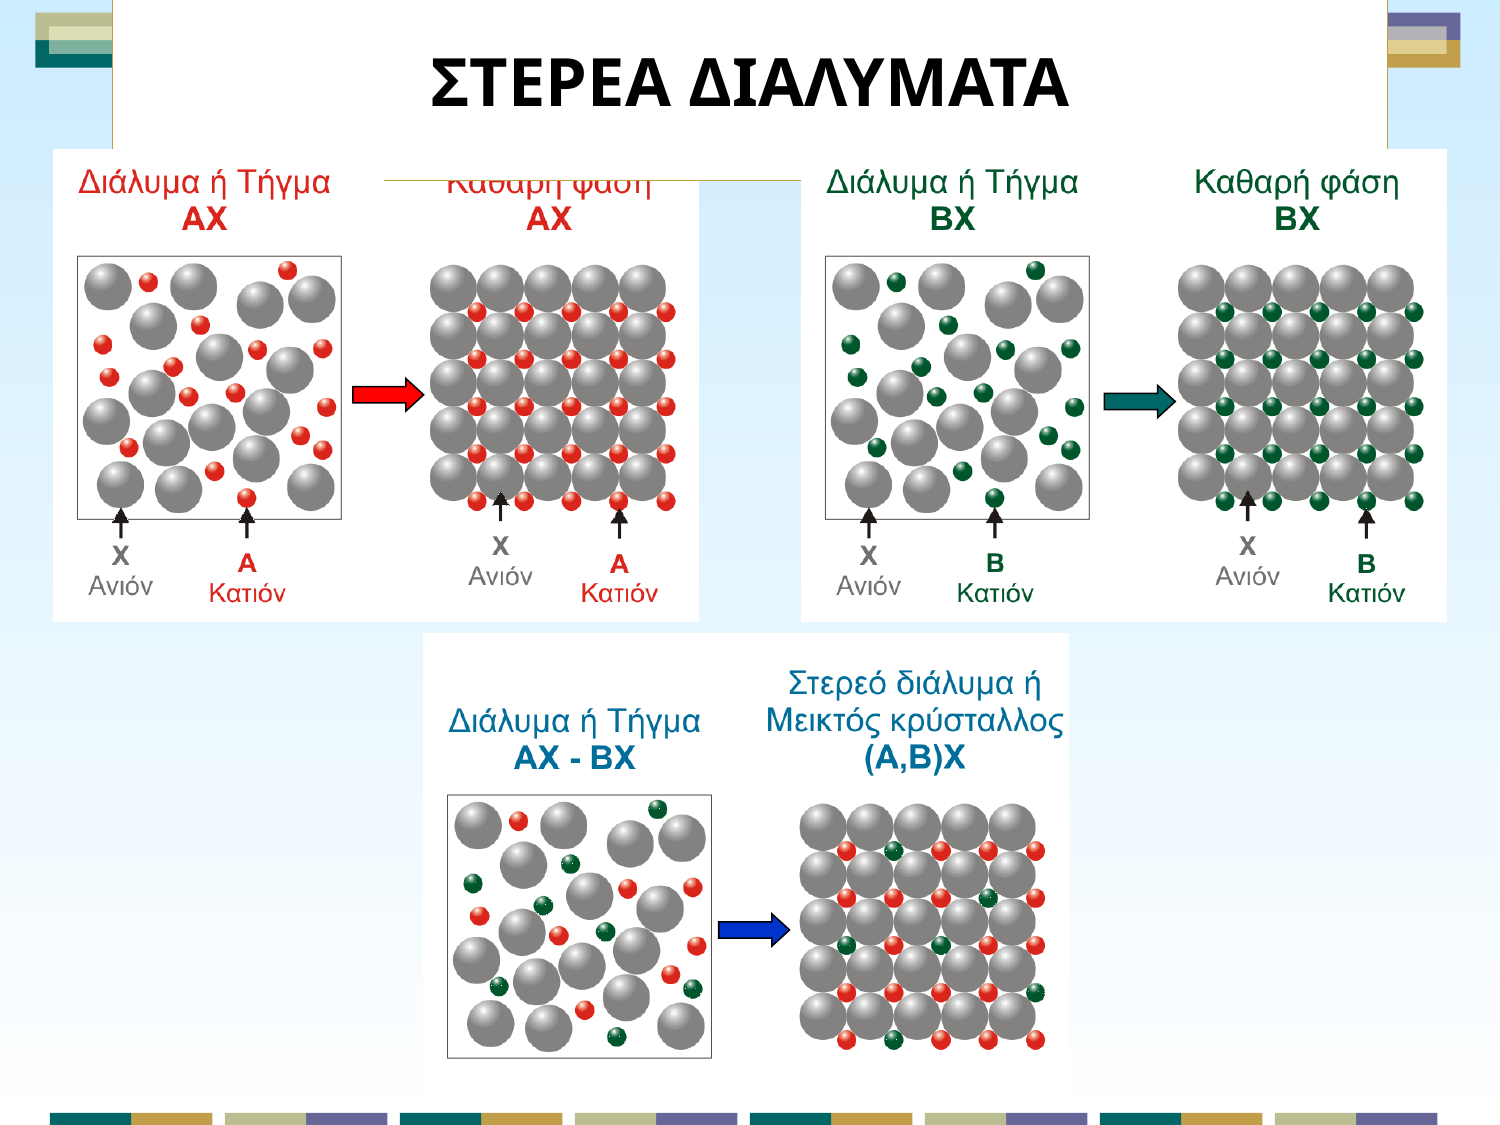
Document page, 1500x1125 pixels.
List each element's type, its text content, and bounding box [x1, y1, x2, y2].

title ΣΤΕΡΕΑ ΔΙΑΛΥΜΑΤΑ [112, 0, 1388, 181]
picture [423, 633, 1069, 1106]
picture [800, 149, 1447, 622]
picture [53, 149, 699, 622]
